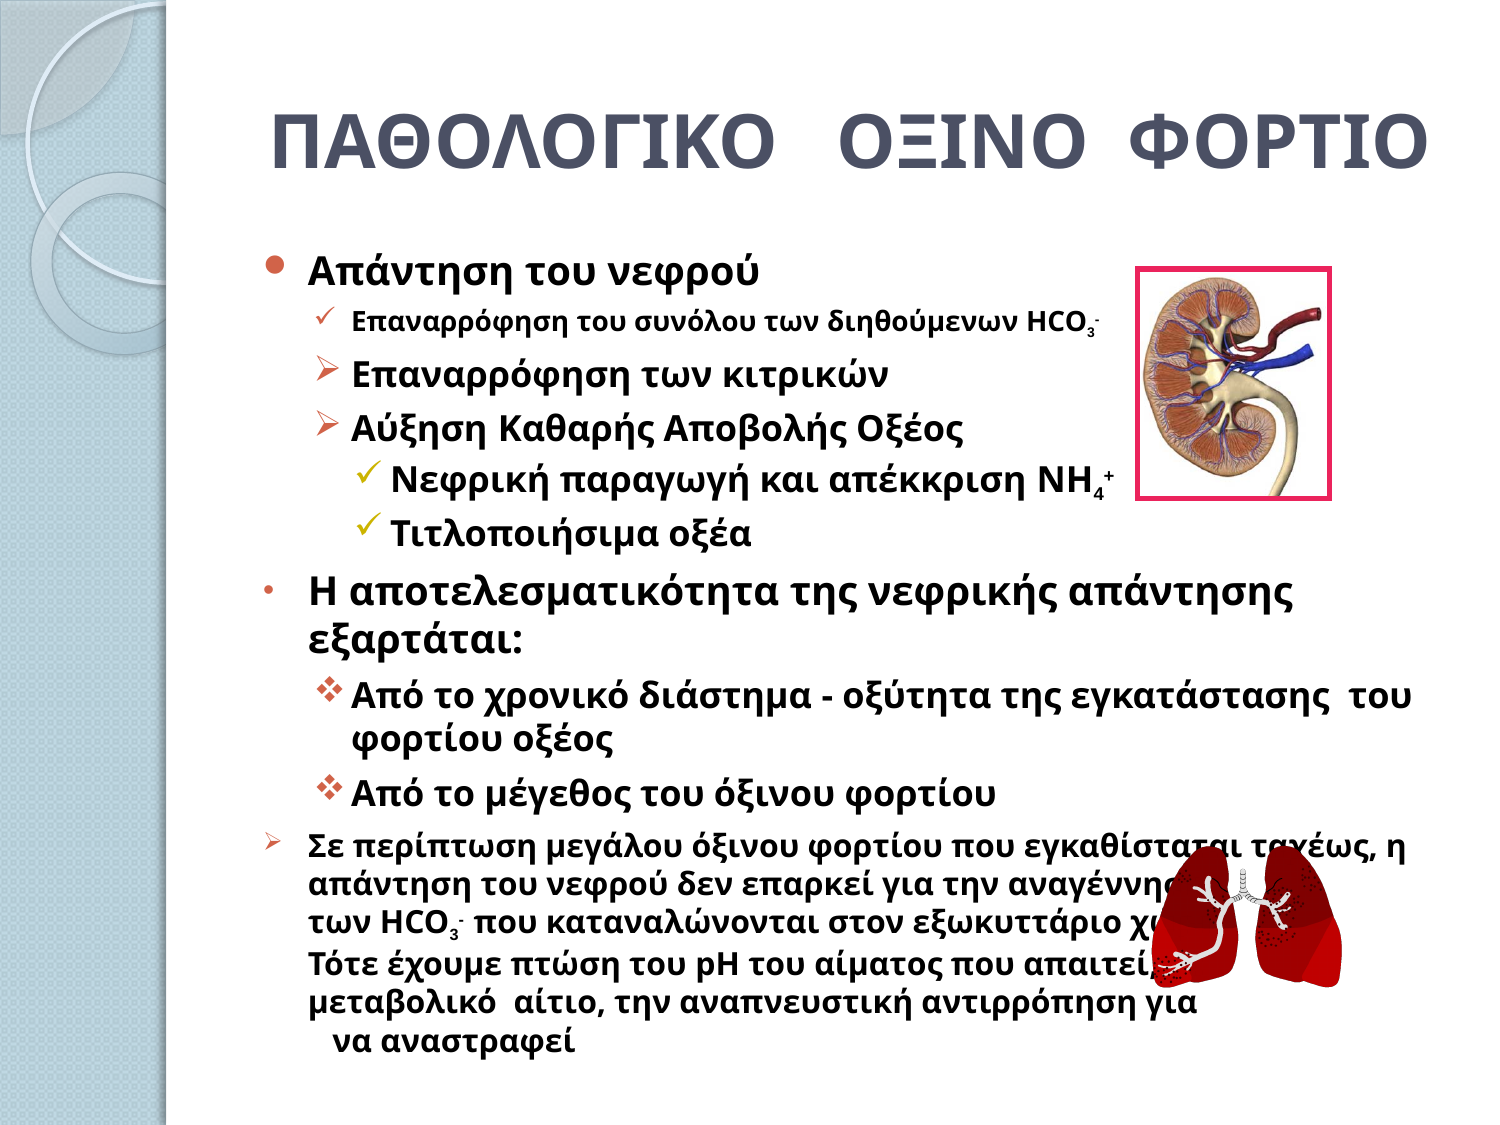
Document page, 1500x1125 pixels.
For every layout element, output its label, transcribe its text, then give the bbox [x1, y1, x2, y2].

title ΠΑΘΟΛΟΓΙΚΟ ΟΞΙΝΟ ΦΟΡΤΙΟ [235, 45, 1466, 233]
list Απάντηση του νεφρού Επαναρρόφηση του συνόλου των διηθούμενων HCO3- Επαναρρόφηση των κιτρικών Αύξηση Καθαρής Αποβολής Οξέος Νεφρική παραγωγή και απέκκριση NH4+ Τιτλοποιήσιμα οξέα Η αποτελεσματικότητα της νεφρικής απάντησης εξαρτάται: Από το χρονικό διάστημα - οξύτητα της εγκατάστασης του φορτίου οξέος Από το μέγεθος του όξινου φορτίου Σε περίπτωση μεγάλου όξινου φορτίου που εγκαθίσταται ταχέως, η απάντηση του νεφρού δεν επαρκεί για την αναγέννηση των HCO3- που καταναλώνονται στον εξωκυττάριο χώρο. Τότε έχουμε πτώση του pH του αίματος που απαιτεί, σε μεταβολικό αίτιο, την αναπνευστική αντιρρόπηση για να αναστραφεί [235, 237, 1466, 1071]
picture [1139, 271, 1328, 497]
picture [1151, 845, 1342, 988]
